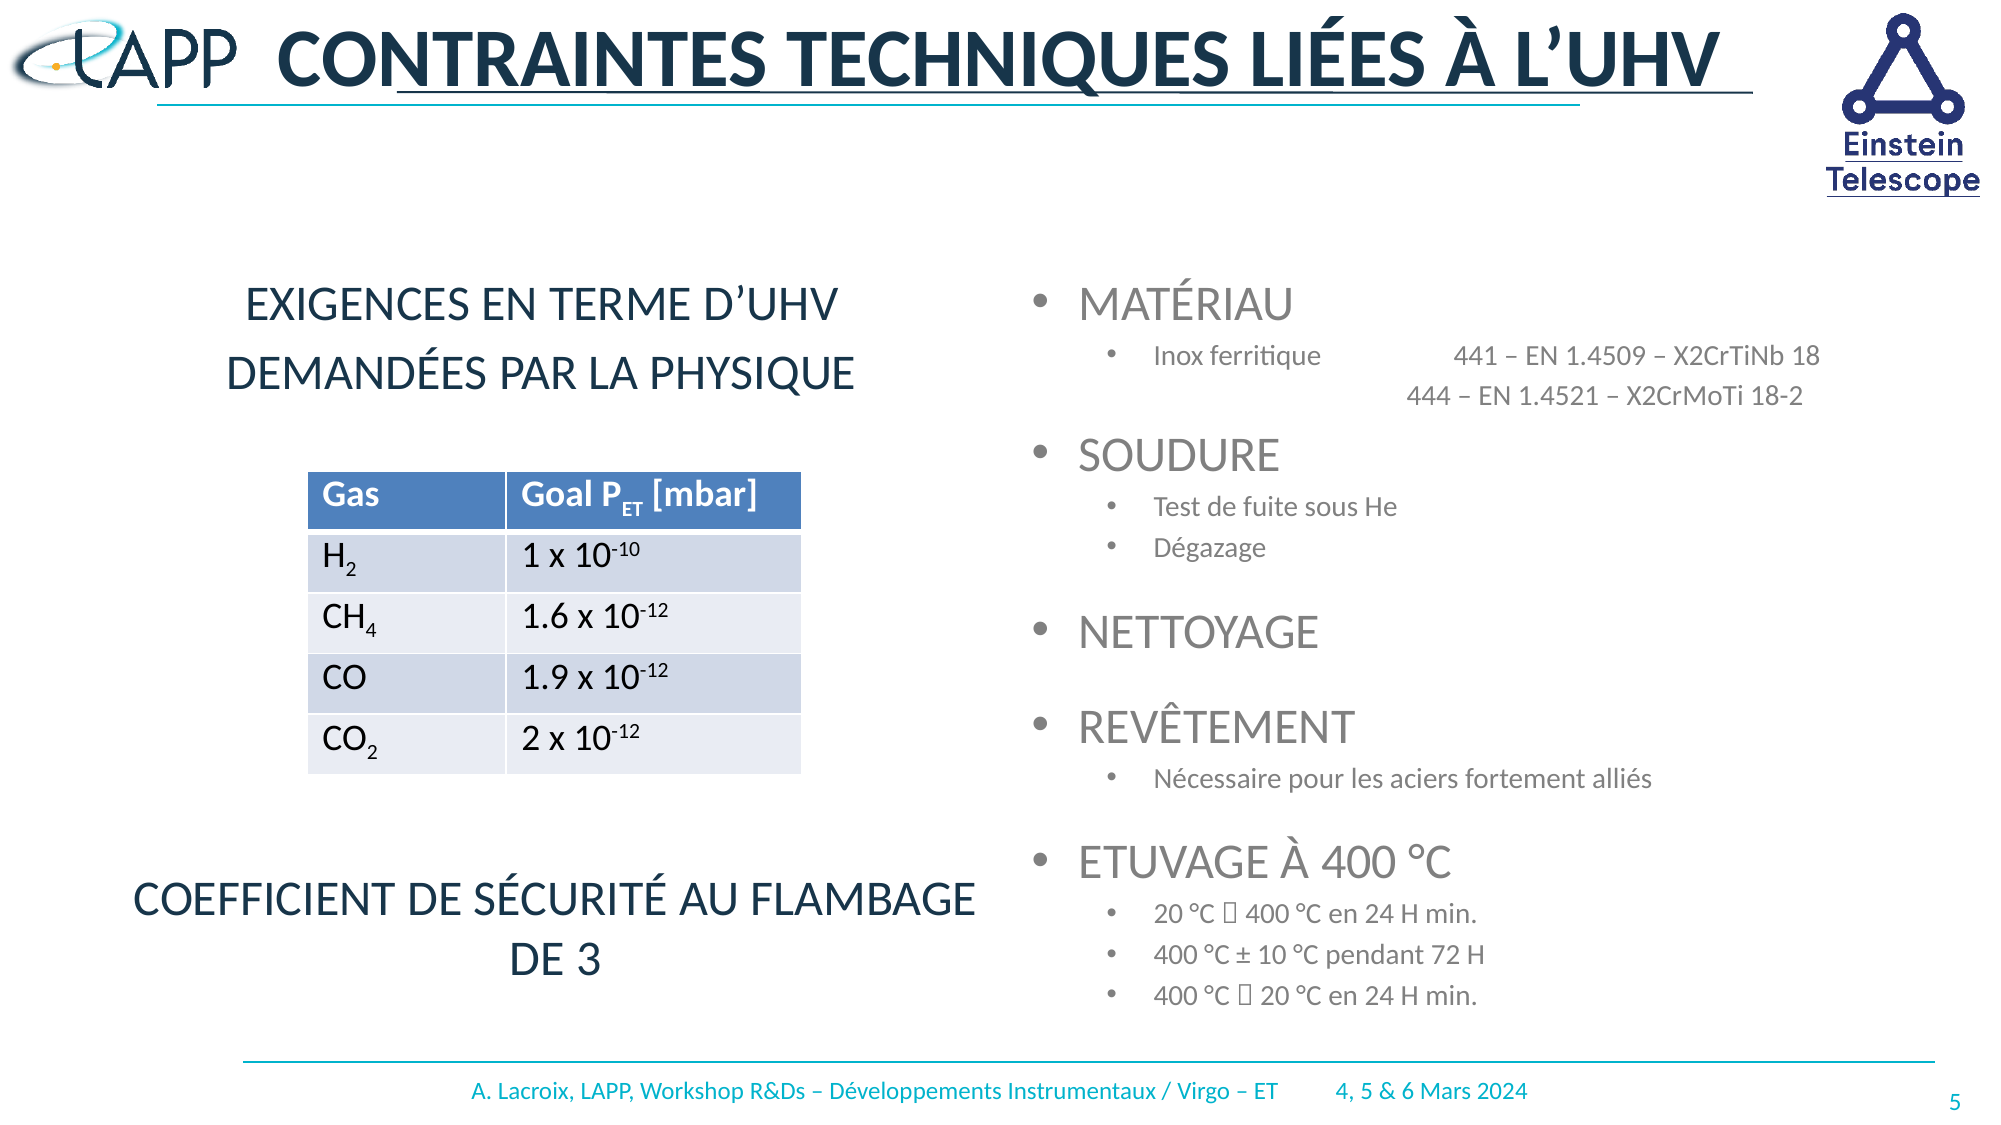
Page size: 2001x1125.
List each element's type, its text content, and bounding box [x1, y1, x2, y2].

title Contraintes techniques liées à l’UHV [7, 15, 1993, 91]
table_cell CO [308, 654, 505, 713]
table_header Goal PET [mbar] [507, 472, 801, 529]
table_cell H2 [308, 535, 505, 592]
table_cell CO2 [308, 715, 505, 774]
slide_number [456, 1067, 1567, 1119]
list Exigences en terme d’UHV demandées par la physique [99, 262, 984, 410]
text_box Coefficient de sécurité au flambage de 3 [114, 857, 998, 941]
list Matériau Inox ferritique 441 – EN 1.4509 – X2CrTiNb 18 444 – EN 1.4521 – X2CrMoTi 18-2 Soudure Test de fuite sous He Dégazage Nettoyage Revêtement Nécessaire pour les aciers fortement alliés Etuvage à 400 °C 20 °C  400 °C en 24 H min. 400 °C ± 10 °C pendant 72 H 400 °C  20 °C en 24 H min. [1016, 262, 1901, 1006]
table_cell 1.9 x 10-12 [507, 654, 801, 713]
table_cell CH4 [308, 594, 505, 653]
slide_number 5 [1750, 1077, 1977, 1125]
picture [1826, 91, 1980, 197]
table_header Gas [308, 472, 505, 529]
table_cell 1 x 10-10 [507, 535, 801, 592]
table_cell 1.6 x 10-12 [507, 594, 801, 653]
picture [0, 0, 251, 126]
table_cell 2 x 10-12 [507, 715, 801, 774]
